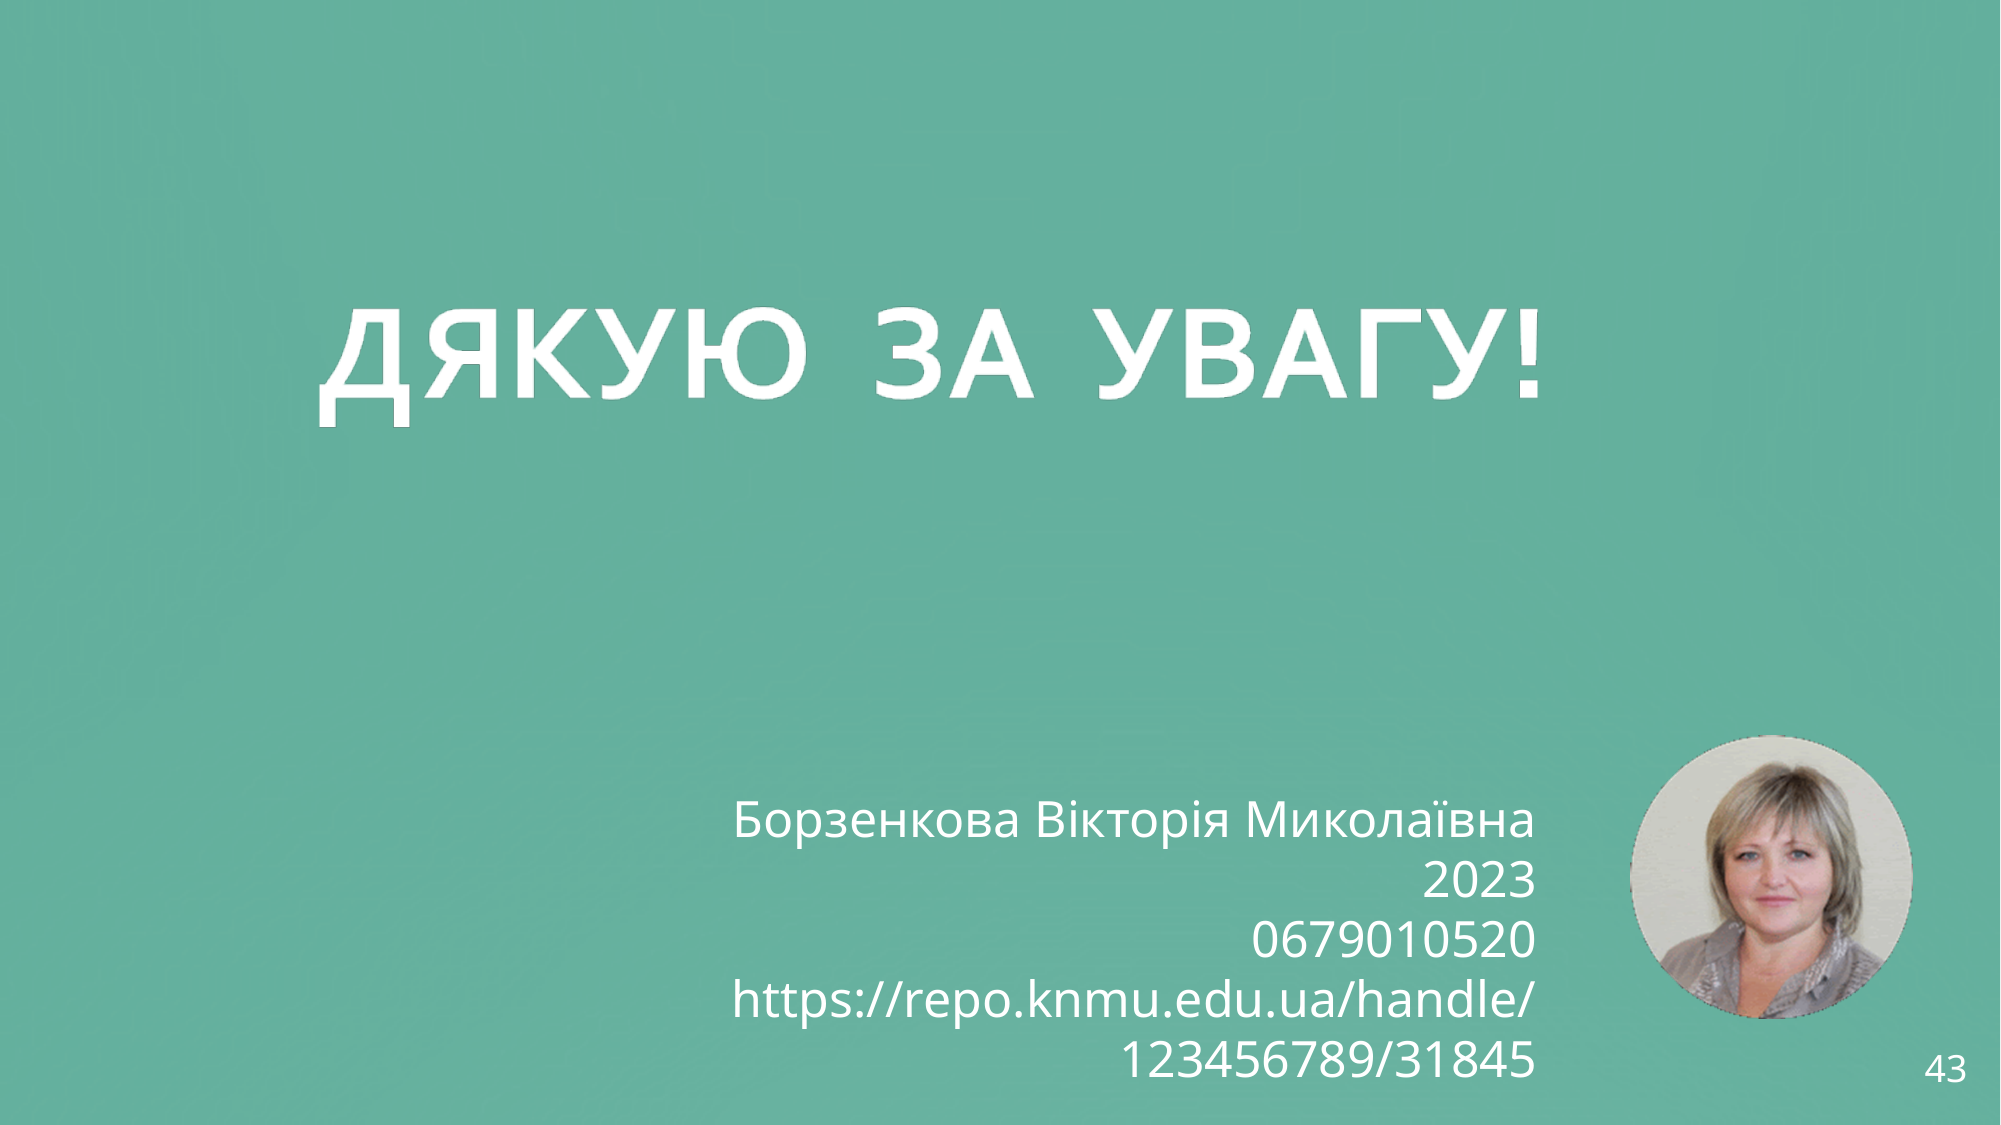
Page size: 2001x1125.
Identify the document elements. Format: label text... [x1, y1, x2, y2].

text_box 43 [1909, 1037, 1983, 1098]
picture [1630, 735, 1913, 1019]
picture [231, 229, 1841, 518]
text_box Борзенкова Вікторія Миколаївна 2023 0679010520 https://repo.knmu.edu.ua/handle/123456789/31845 [394, 780, 1552, 1125]
